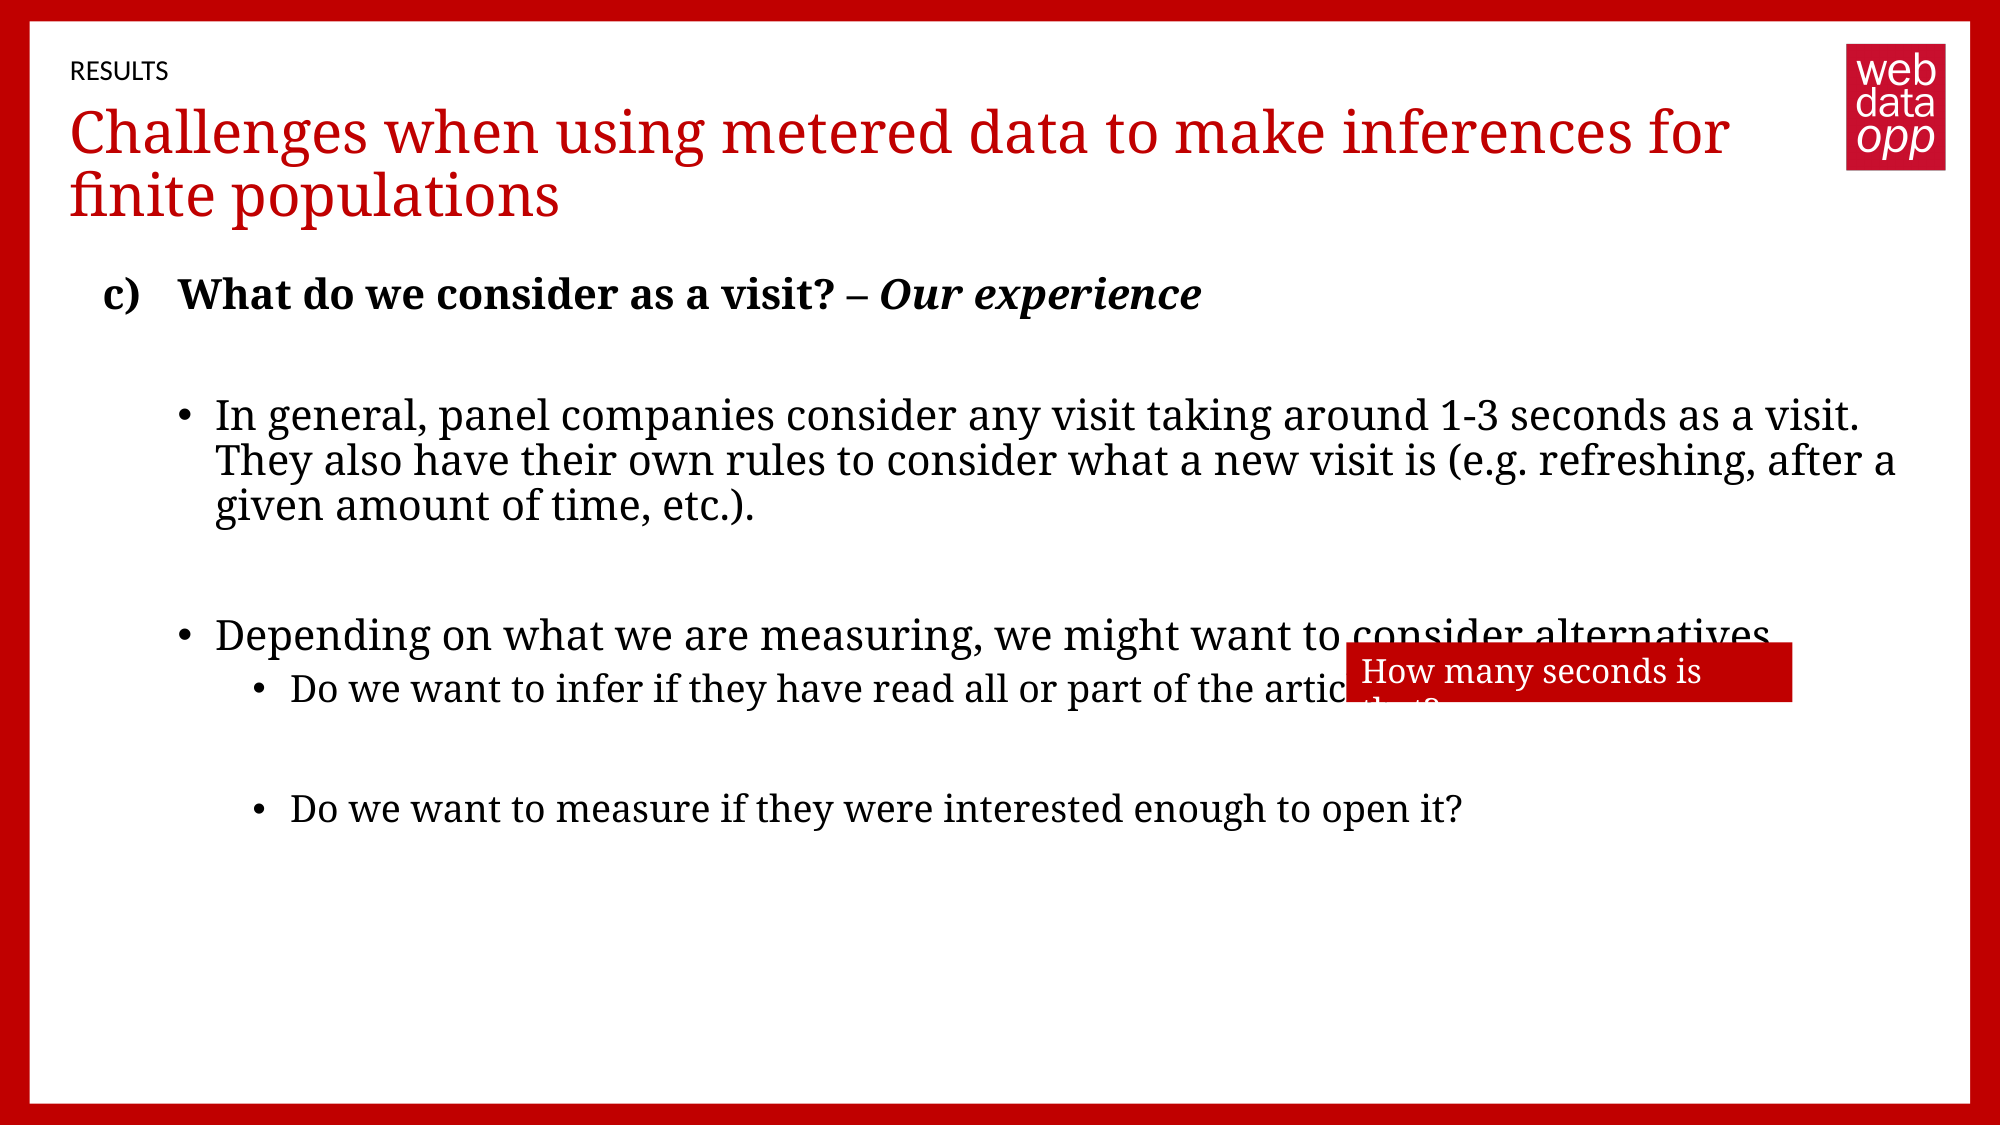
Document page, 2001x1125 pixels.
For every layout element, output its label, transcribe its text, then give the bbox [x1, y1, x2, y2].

title Challenges when using metered data to make inferences for finite populations [54, 130, 1807, 202]
picture [1845, 42, 1948, 174]
text_box How many seconds is that? [1346, 642, 1793, 703]
list RESULTS [54, 48, 1747, 95]
list What do we consider as a visit? – Our experience In general, panel companies consider any visit taking around 1-3 seconds as a visit. They also have their own rules to consider what a new visit is (e.g. refreshing, after a given amount of time, etc.). Depending on what we are measuring, we might want to consider alternatives. Do we want to infer if they have read all or part of the article? Do we want to measure if they were interested enough to open it? [87, 265, 1913, 1047]
